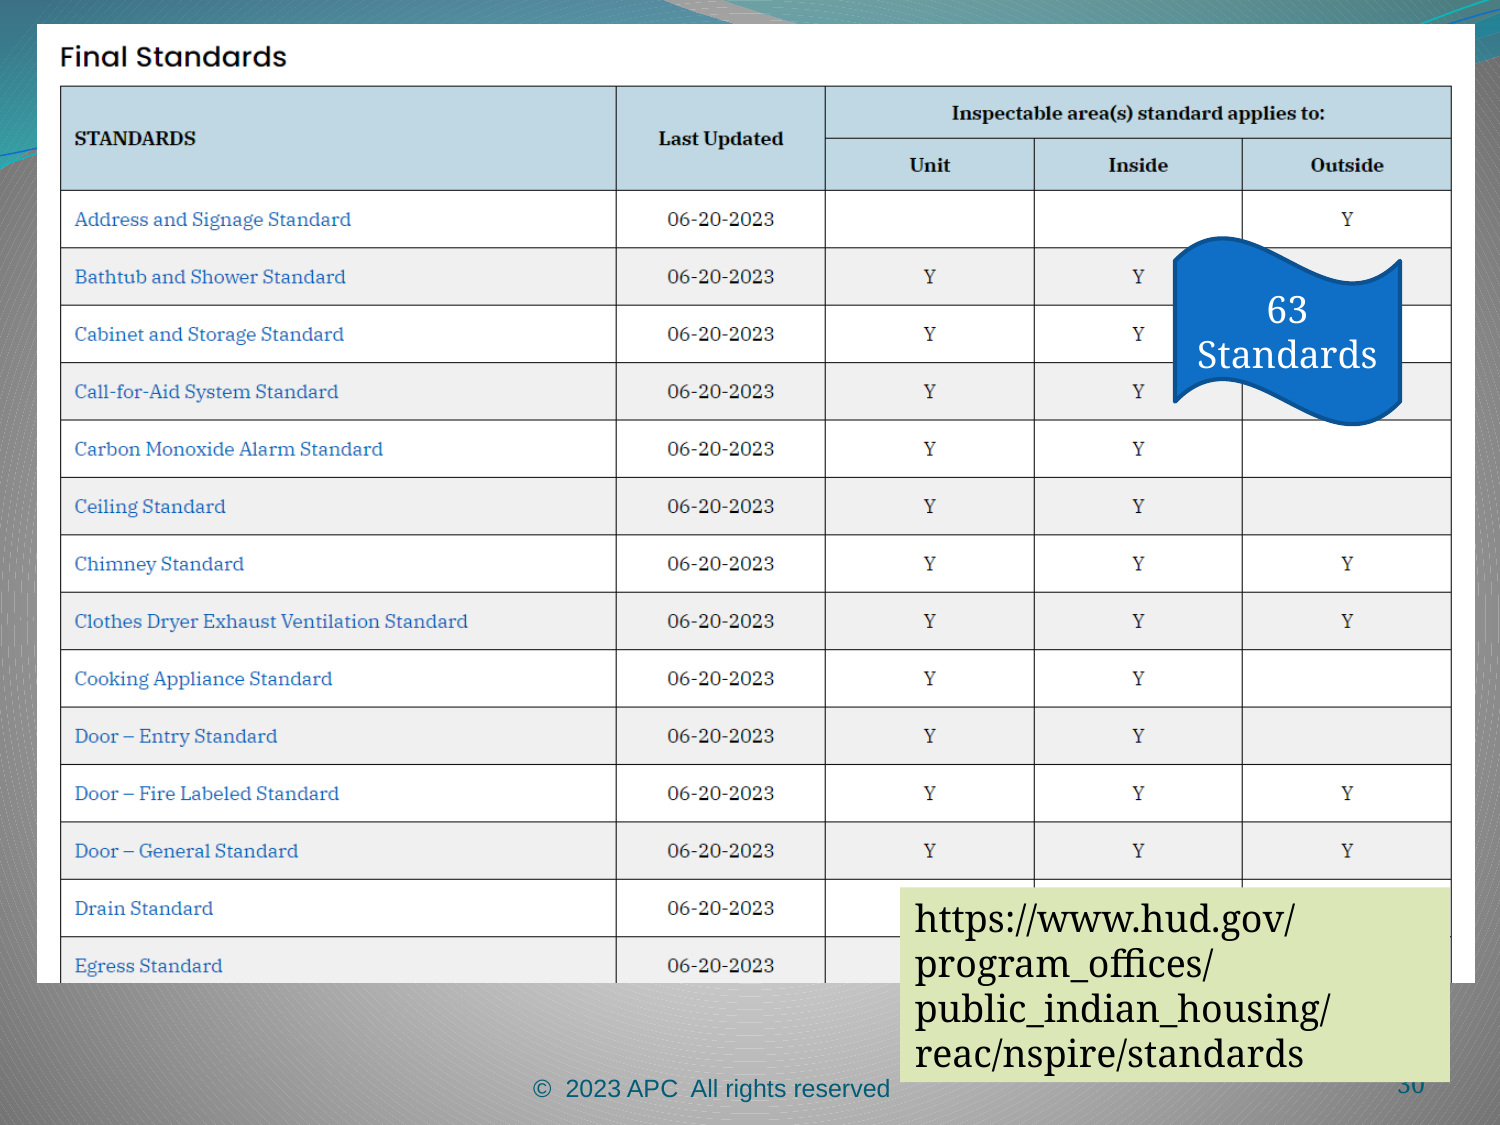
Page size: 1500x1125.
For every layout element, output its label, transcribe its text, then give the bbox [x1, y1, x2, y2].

text_box https://www.hud.gov/program_offices/public_indian_housing/reac/nspire/standards [900, 994, 1450, 1083]
picture [37, 24, 1476, 983]
footer © 2023 APC All rights reserved [437, 1042, 988, 1103]
slide_number 30 [1299, 1083, 1425, 1103]
